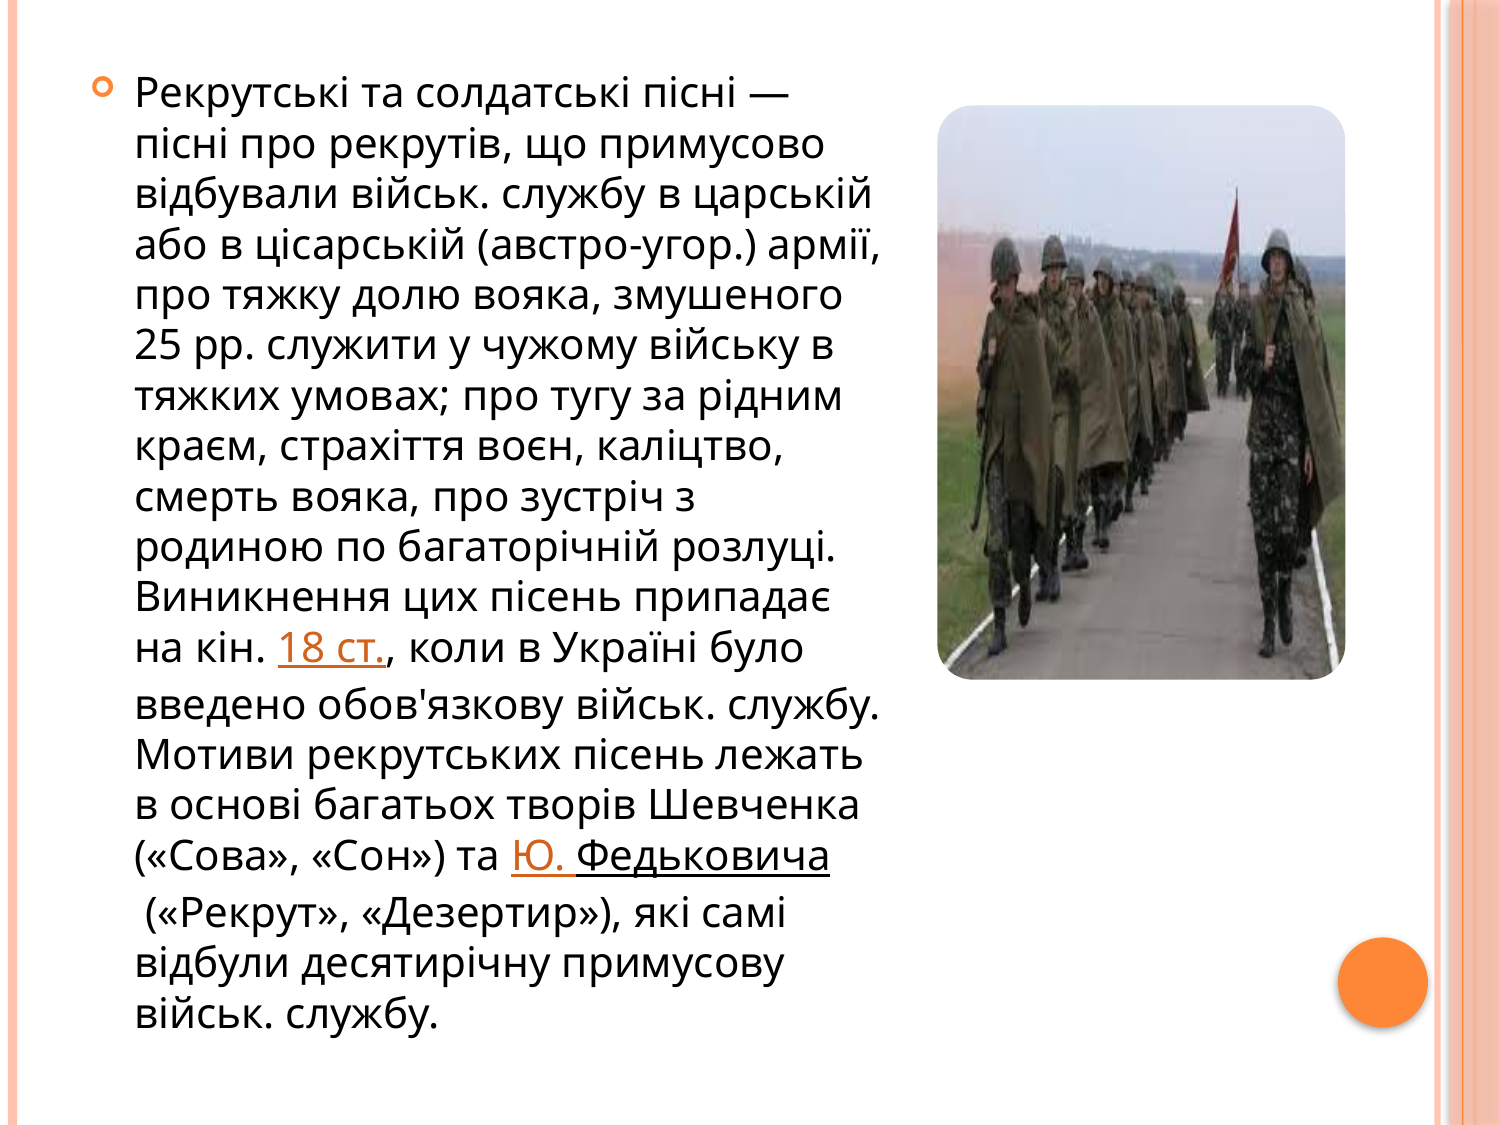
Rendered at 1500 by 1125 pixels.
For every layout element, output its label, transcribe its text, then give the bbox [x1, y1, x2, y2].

picture [936, 104, 1346, 681]
list Рекрутські та солдатські пісні — пісні про рекрутів, що примусово відбували військ. службу в царській або в цісарській (австро-угор.) армії, про тяжку долю вояка, змушеного 25 pp. служити у чужому війську в тяжких умовах; про тугу за рідним краєм, страхіття воєн, каліцтво, смерть вояка, про зустріч з родиною по багаторічній розлуці. Виникнення цих пісень припадає на кін. 18 ст., коли в Україні було введено обов'язкову військ. службу. Мотиви рекрутських пісень лежать в основі багатьох творів Шевченка («Сова», «Сон») та Ю. Федьковича («Рекрут», «Дезертир»), які самі відбули десятирічну примусову військ. службу. [75, 58, 903, 1062]
